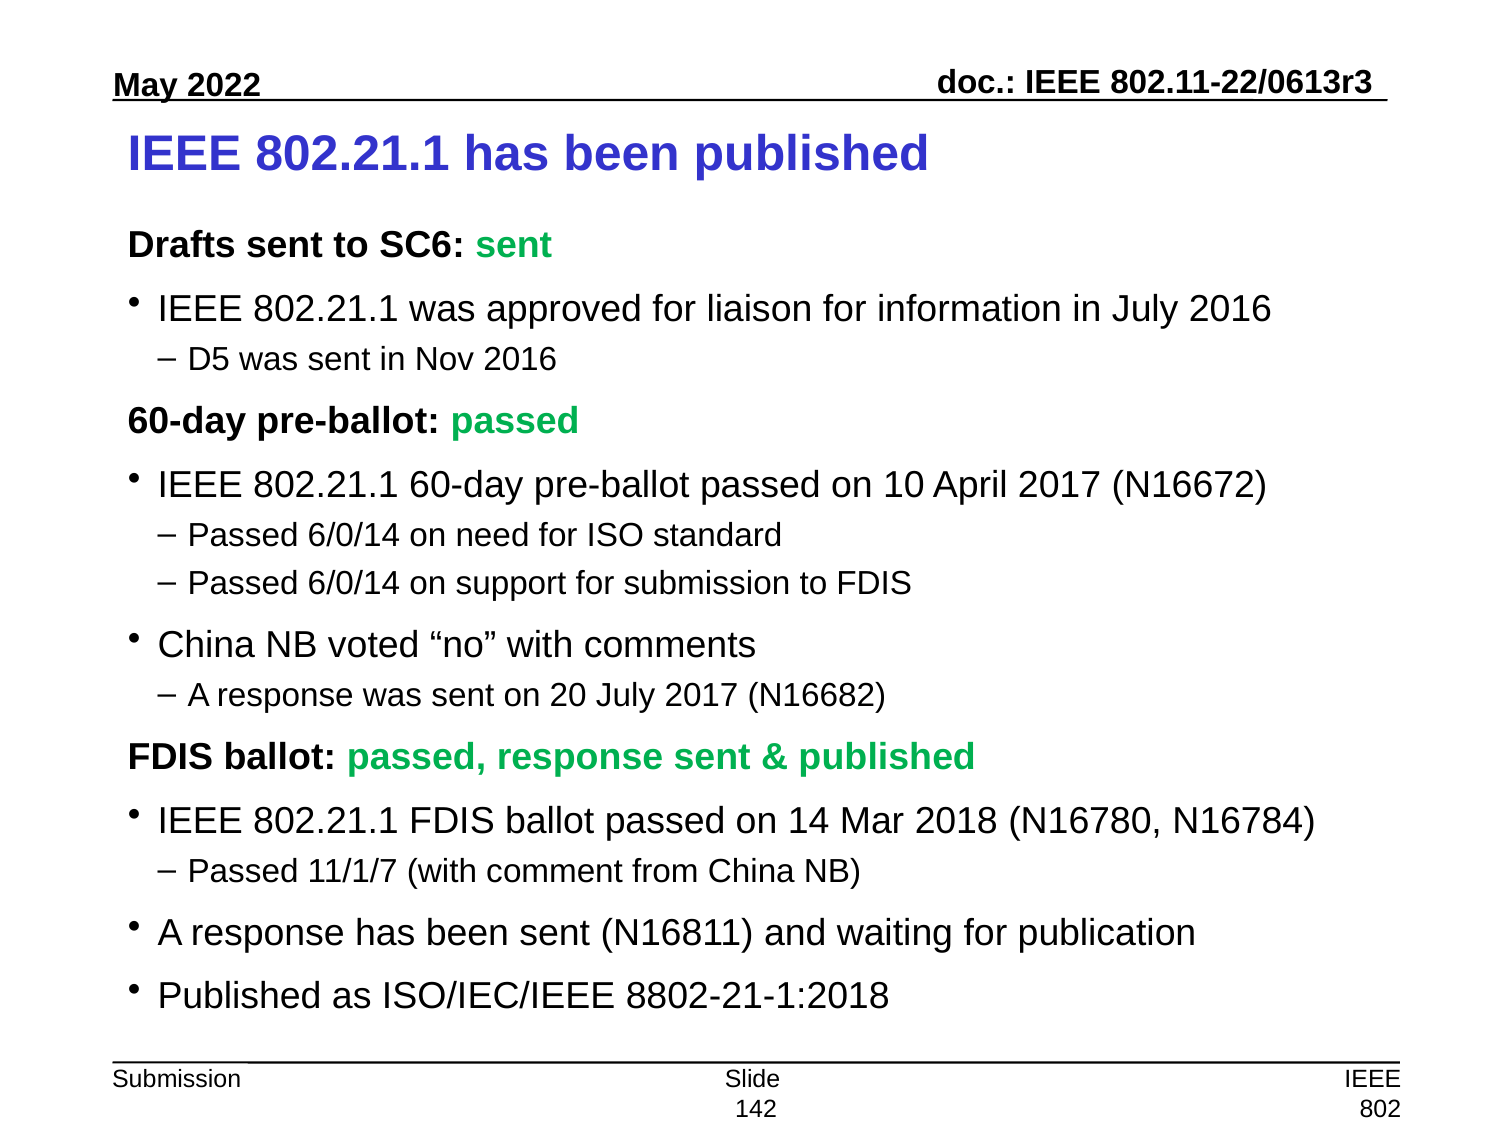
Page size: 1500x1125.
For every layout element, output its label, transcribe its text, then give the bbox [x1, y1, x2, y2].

title IEEE 802.21.1 has been published [112, 112, 1388, 212]
list Drafts sent to SC6: sent IEEE 802.21.1 was approved for liaison for information in July 2016 D5 was sent in Nov 2016 60-day pre-ballot: passed IEEE 802.21.1 60-day pre-ballot passed on 10 April 2017 (N16672) Passed 6/0/14 on need for ISO standard Passed 6/0/14 on support for submission to FDIS China NB voted “no” with comments A response was sent on 20 July 2017 (N16682) FDIS ballot: passed, response sent & published IEEE 802.21.1 FDIS ballot passed on 14 Mar 2018 (N16780, N16784) Passed 11/1/7 (with comment from China NB) A response has been sent (N16811) and waiting for publication Published as ISO/IEC/IEEE 8802-21-1:2018 [112, 212, 1388, 888]
footer IEEE 802 [1320, 1061, 1402, 1093]
slide_number Slide 142 [709, 1061, 803, 1093]
